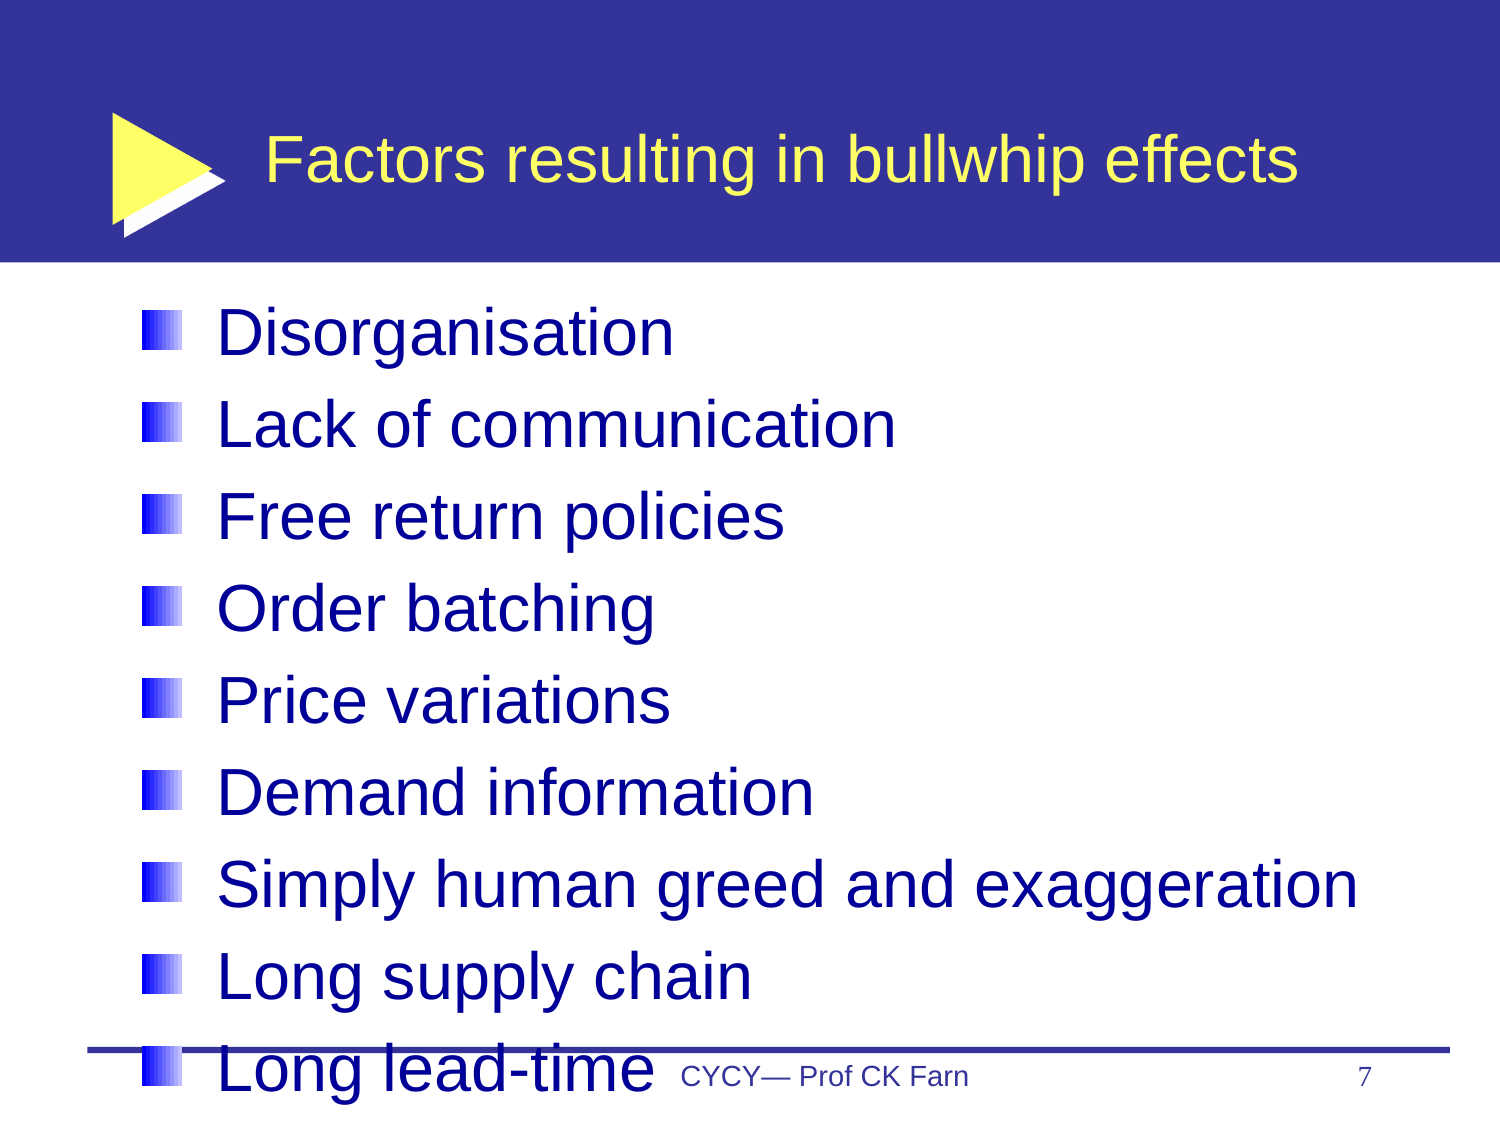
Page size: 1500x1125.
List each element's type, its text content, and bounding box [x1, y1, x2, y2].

title Factors resulting in bullwhip effects [249, 62, 1388, 250]
list Disorganisation Lack of communication Free return policies Order batching Price variations Demand information Simply human greed and exaggeration Long supply chain Long lead-time [123, 290, 1399, 966]
picture [138, 858, 186, 906]
slide_number 7 [1074, 1050, 1388, 1125]
picture [138, 674, 186, 722]
footer CYCY— Prof CK Farn [587, 1050, 1063, 1125]
picture [138, 306, 186, 354]
picture [138, 398, 186, 446]
picture [138, 766, 186, 814]
picture [138, 490, 186, 538]
picture [138, 950, 186, 998]
picture [138, 582, 186, 630]
picture [138, 1042, 186, 1090]
